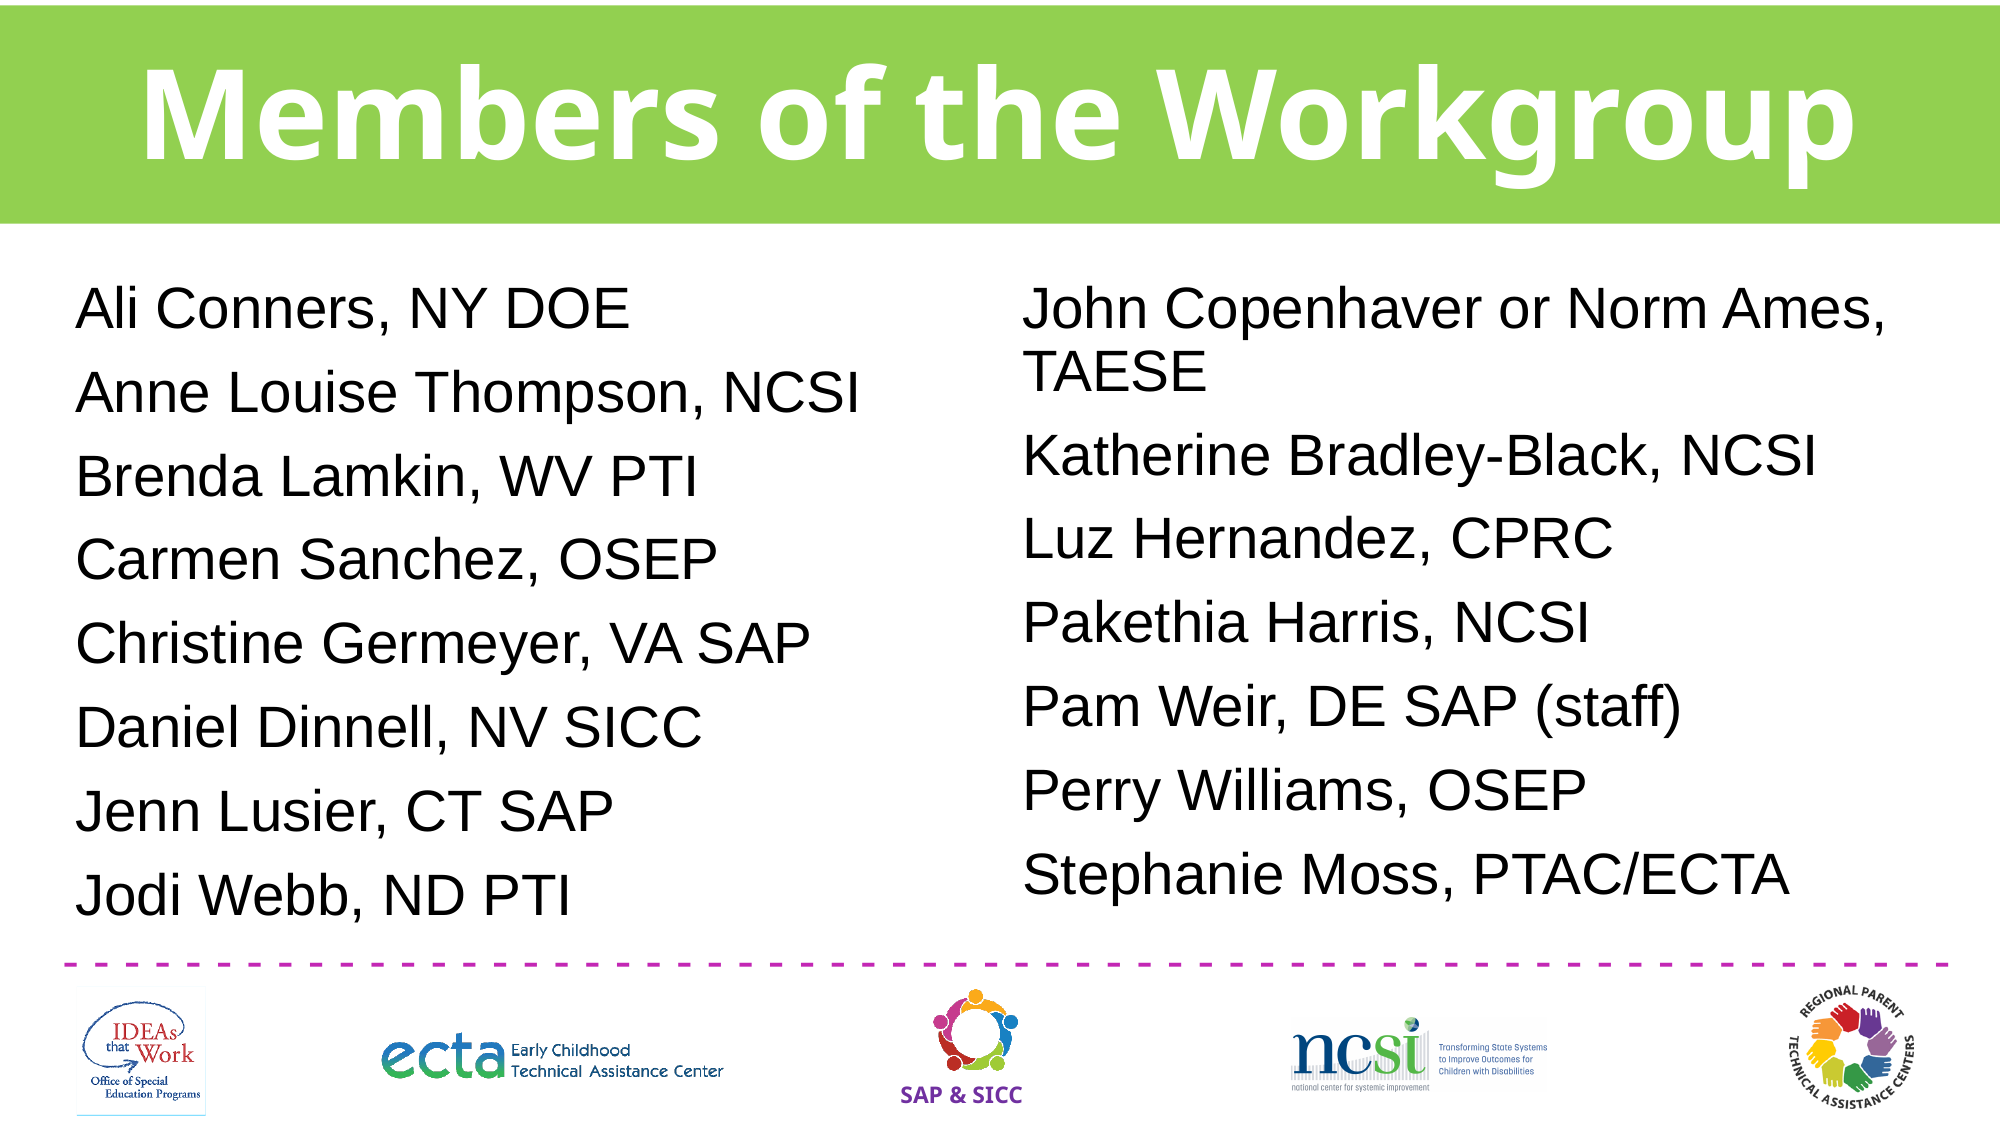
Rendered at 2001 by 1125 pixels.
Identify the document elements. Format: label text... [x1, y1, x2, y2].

picture [379, 1029, 726, 1081]
text_box Ali Conners, NY DOE Anne Louise Thompson, NCSI Brenda Lamkin, WV PTI Carmen Sanchez, OSEP Christine Germeyer, VA SAP Daniel Dinnell, NV SICC Jenn Lusier, CT SAP Jodi Webb, ND PTI John Copenhaver or Norm Ames, TAESE Katherine Bradley-Black, NCSI Luz Hernandez, CPRC Pakethia Harris, NCSI Pam Weir, DE SAP (staff) Perry Williams, OSEP Stephanie Moss, PTAC/ECTA [60, 270, 1985, 865]
text_box [0, 4, 2000, 225]
picture [1291, 1017, 1547, 1092]
text_box SAP & SICC [885, 1073, 1065, 1116]
picture [930, 986, 1021, 1074]
picture [76, 986, 206, 1115]
picture [1789, 985, 1914, 1110]
title Members of the Workgroup [12, 13, 1985, 195]
text_box - - - - - - - - - - - - - - - - - - - - - - - - - - - - - - - - - - - - - - - - - - - - - - - - - - - - - - - - - - - - - - [39, 921, 1978, 996]
